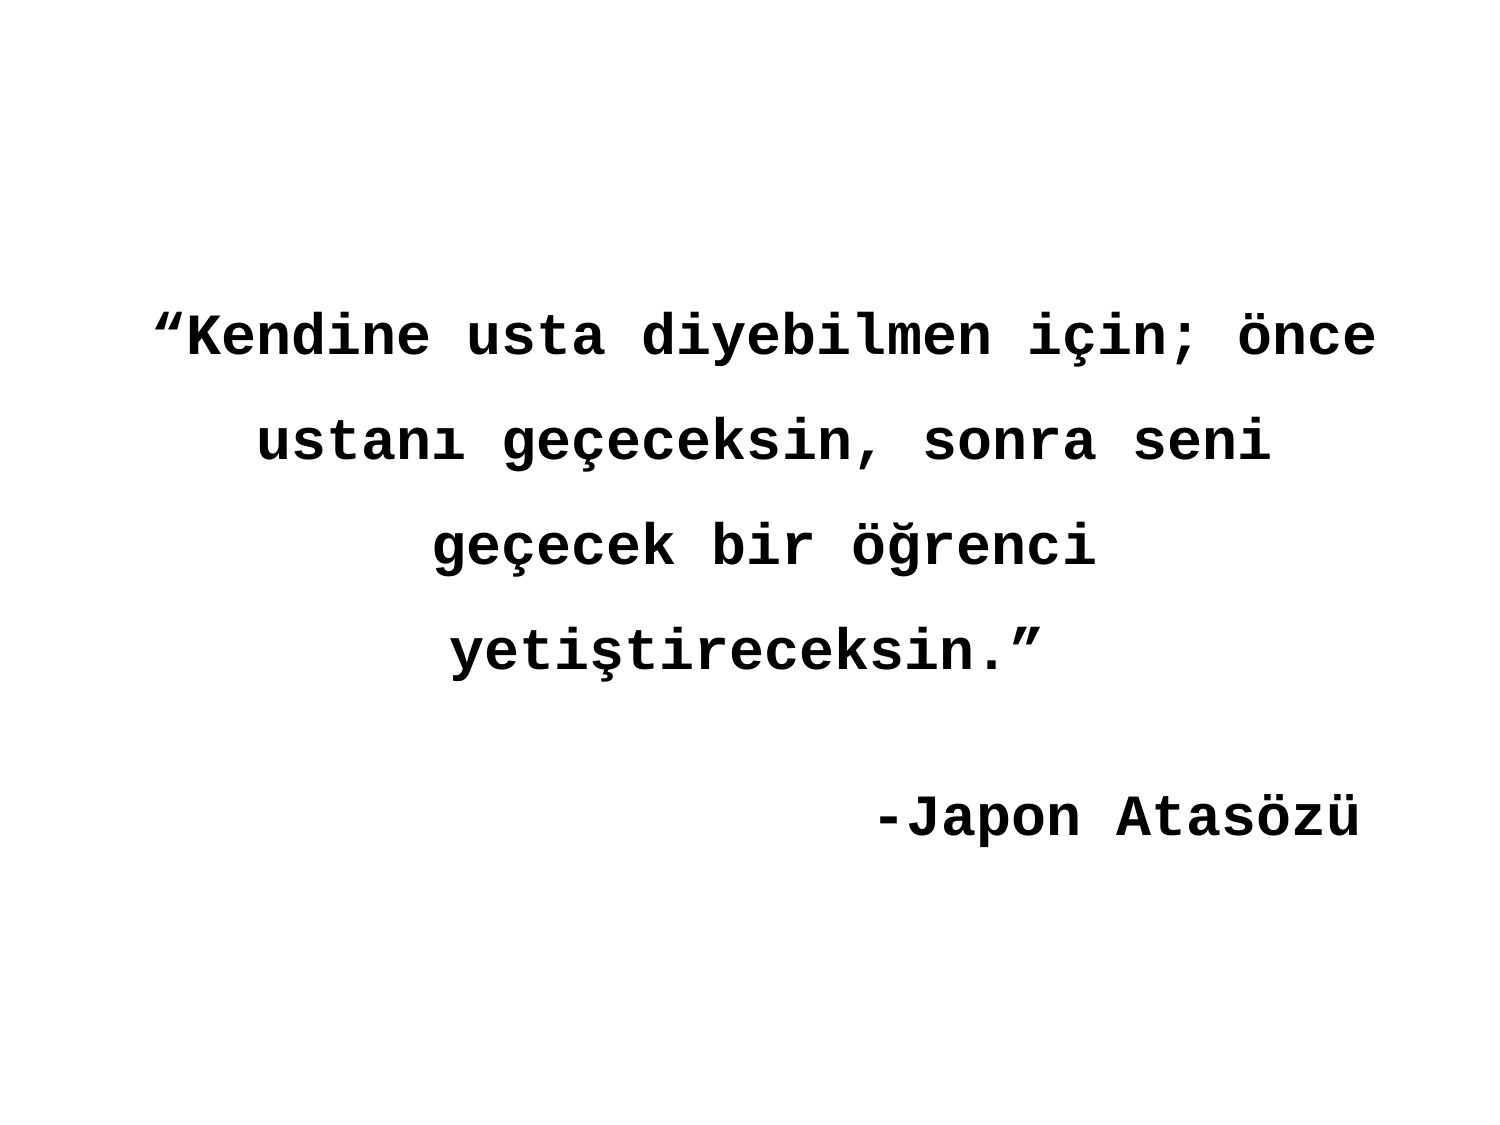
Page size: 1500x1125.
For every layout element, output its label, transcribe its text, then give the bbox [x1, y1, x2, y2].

list “Kendine usta diyebilmen için; önce ustanı geçeceksin, sonra seni geçecek bir öğrenci yetiştireceksin.” -Japon Atasözü [117, 254, 1412, 969]
